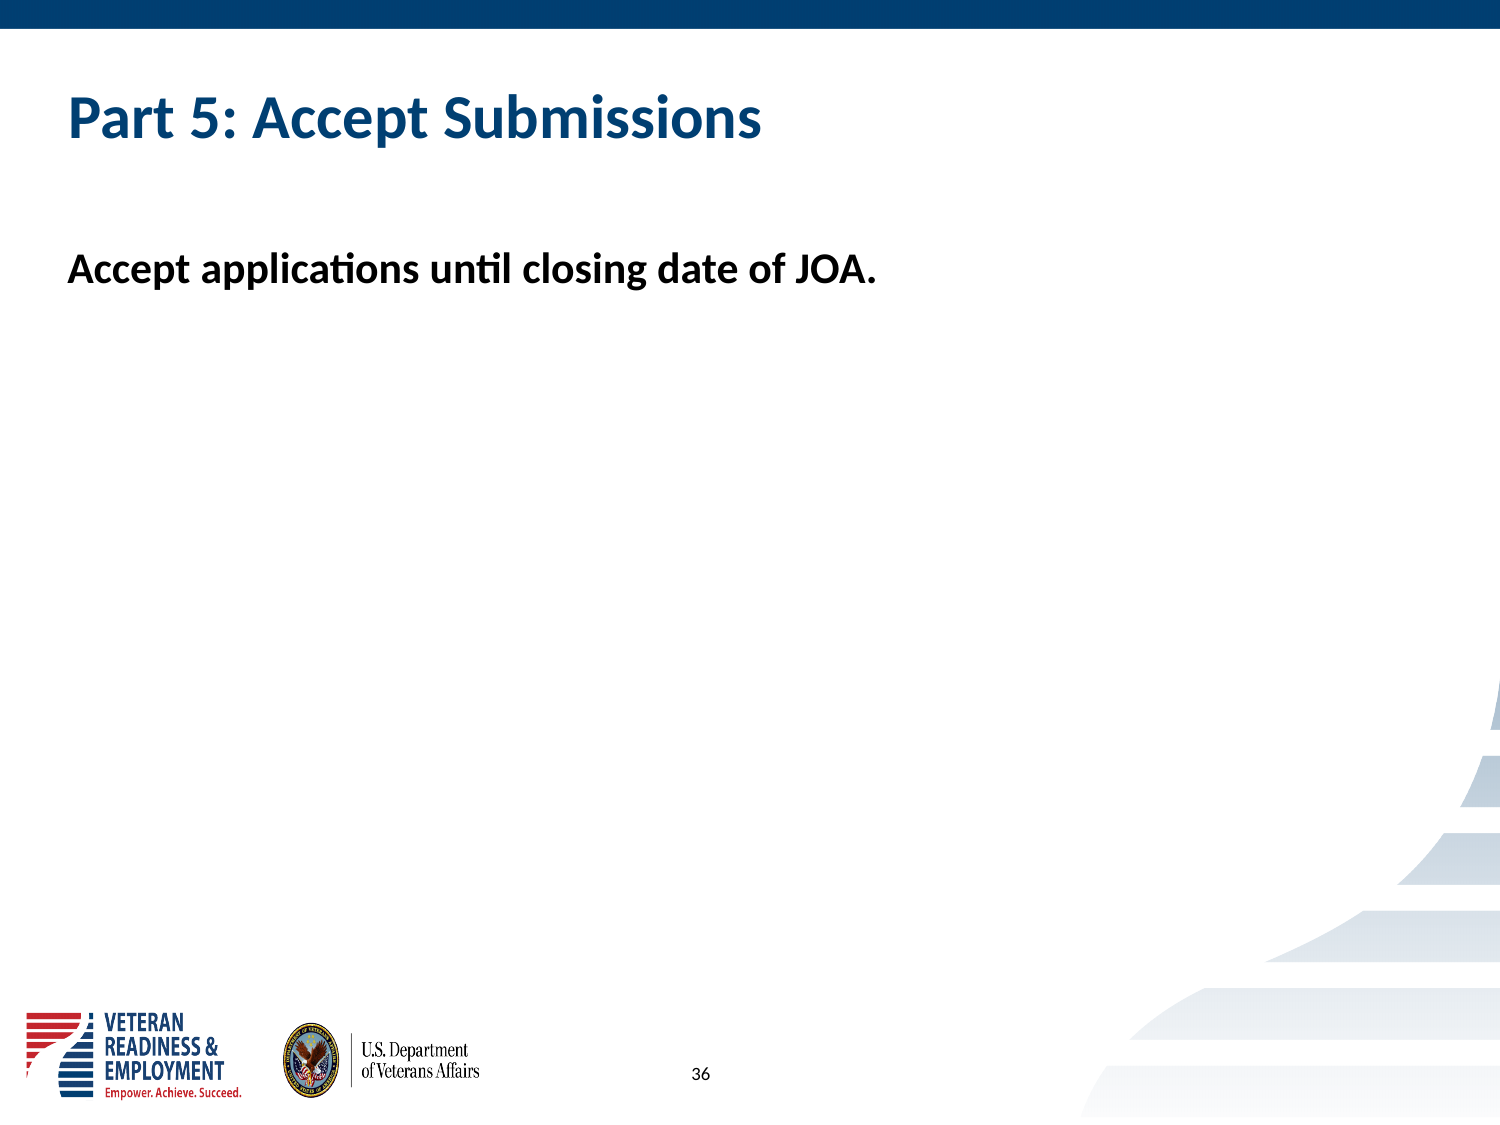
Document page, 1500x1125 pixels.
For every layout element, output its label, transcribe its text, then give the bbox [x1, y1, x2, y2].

title Part 5: Accept Submissions [52, 54, 1249, 183]
list Accept applications until closing date of JOA. [52, 238, 1346, 1021]
picture [0, 0, 1500, 1125]
slide_number 36 [658, 1042, 744, 1103]
